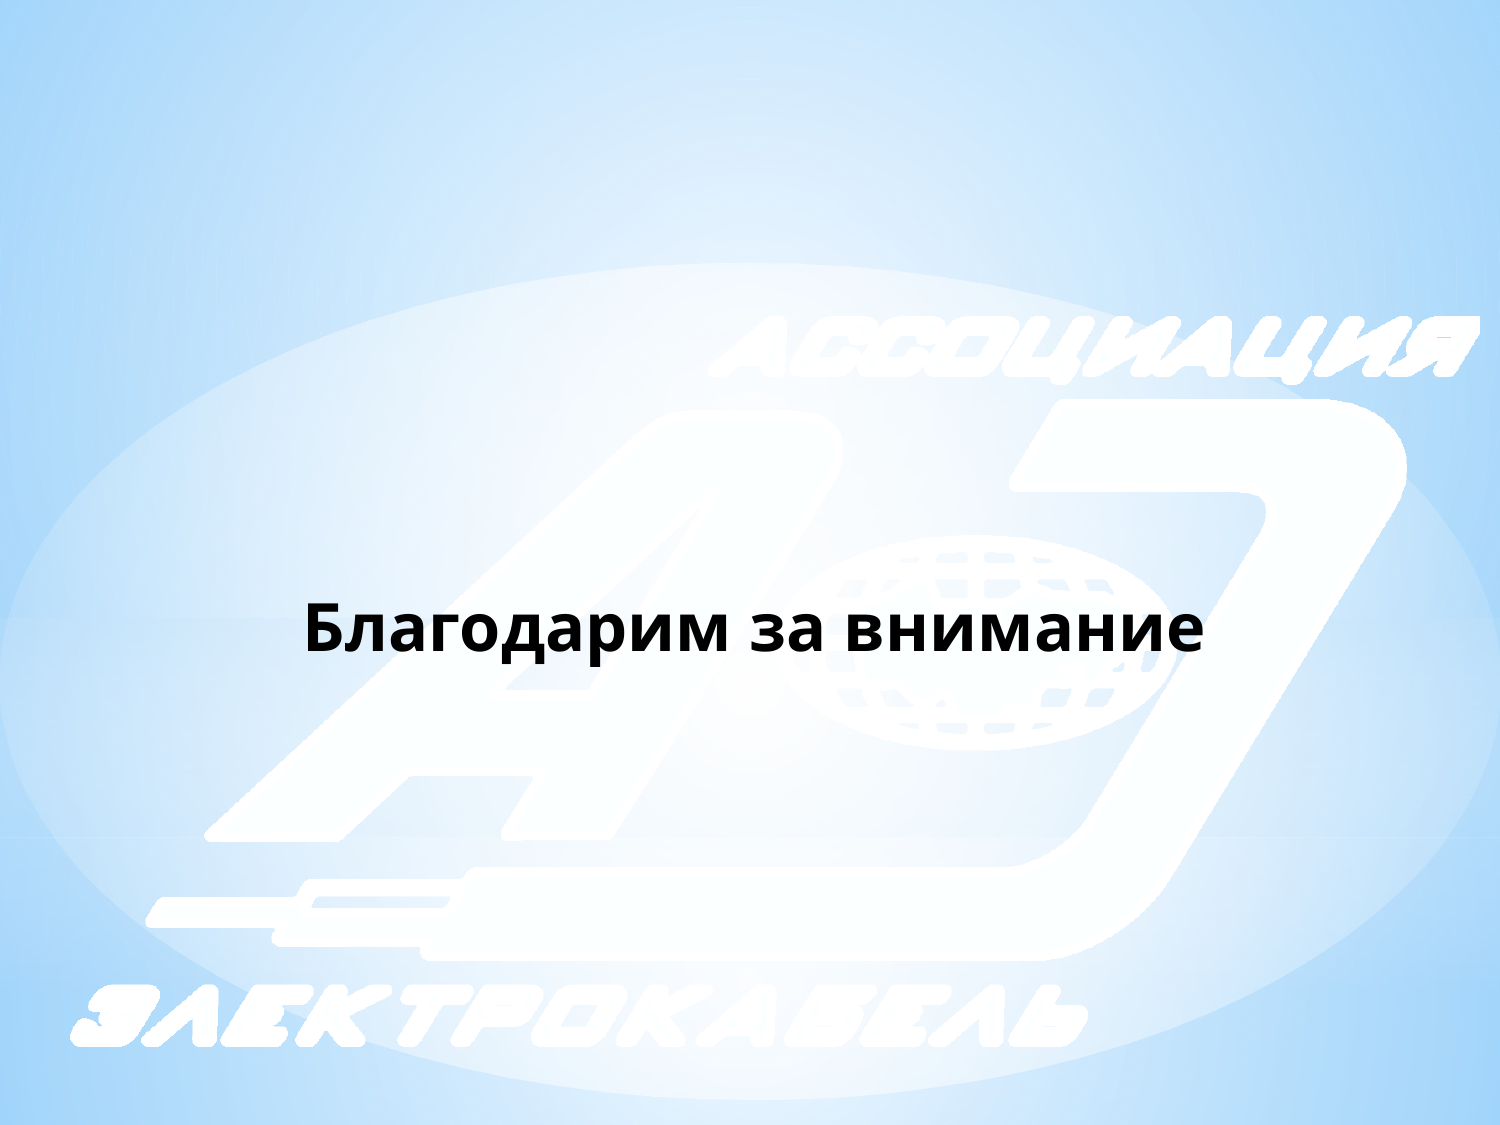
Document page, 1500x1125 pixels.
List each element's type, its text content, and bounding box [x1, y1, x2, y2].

text_box Благодарим за внимание [240, 577, 1270, 673]
